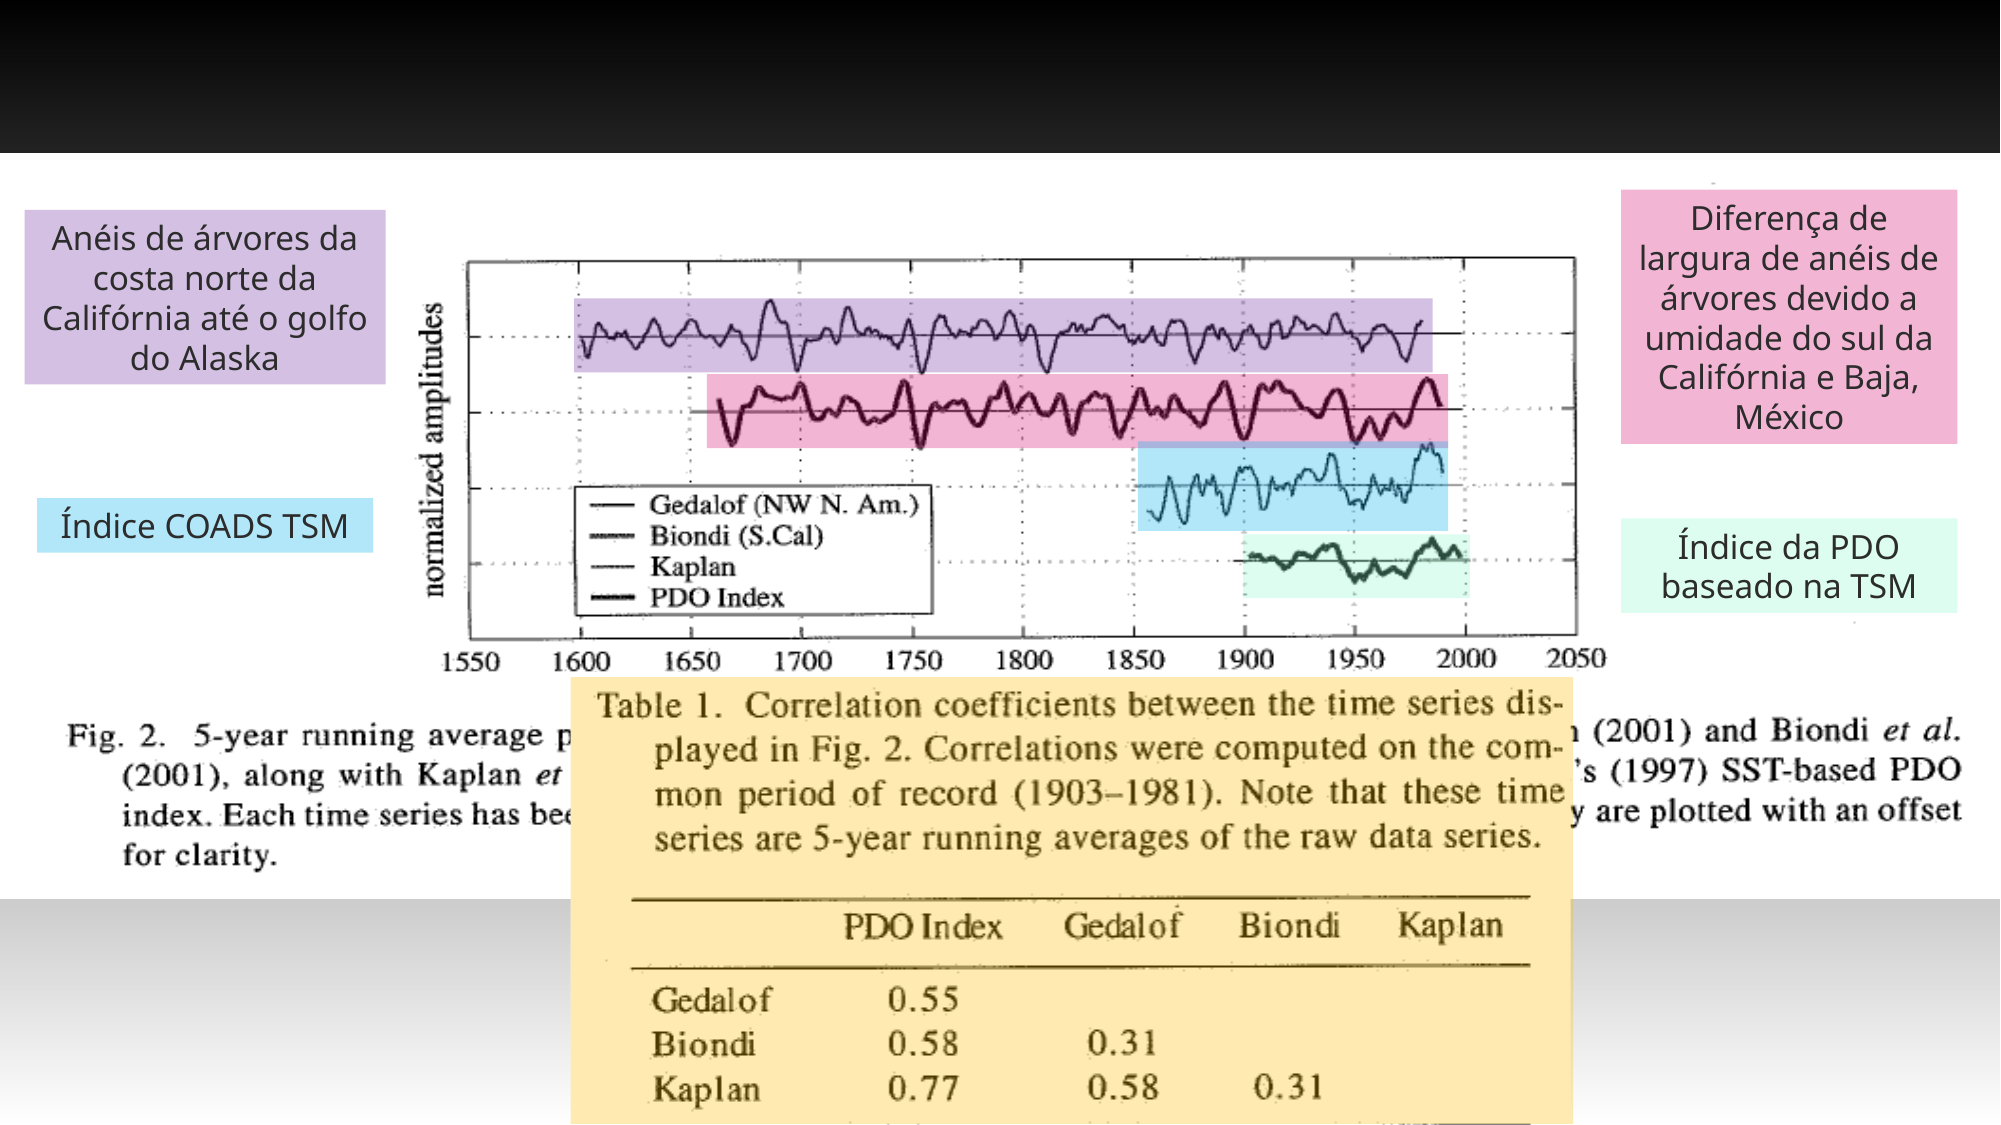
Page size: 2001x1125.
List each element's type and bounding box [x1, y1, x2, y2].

picture [0, 153, 2000, 1125]
